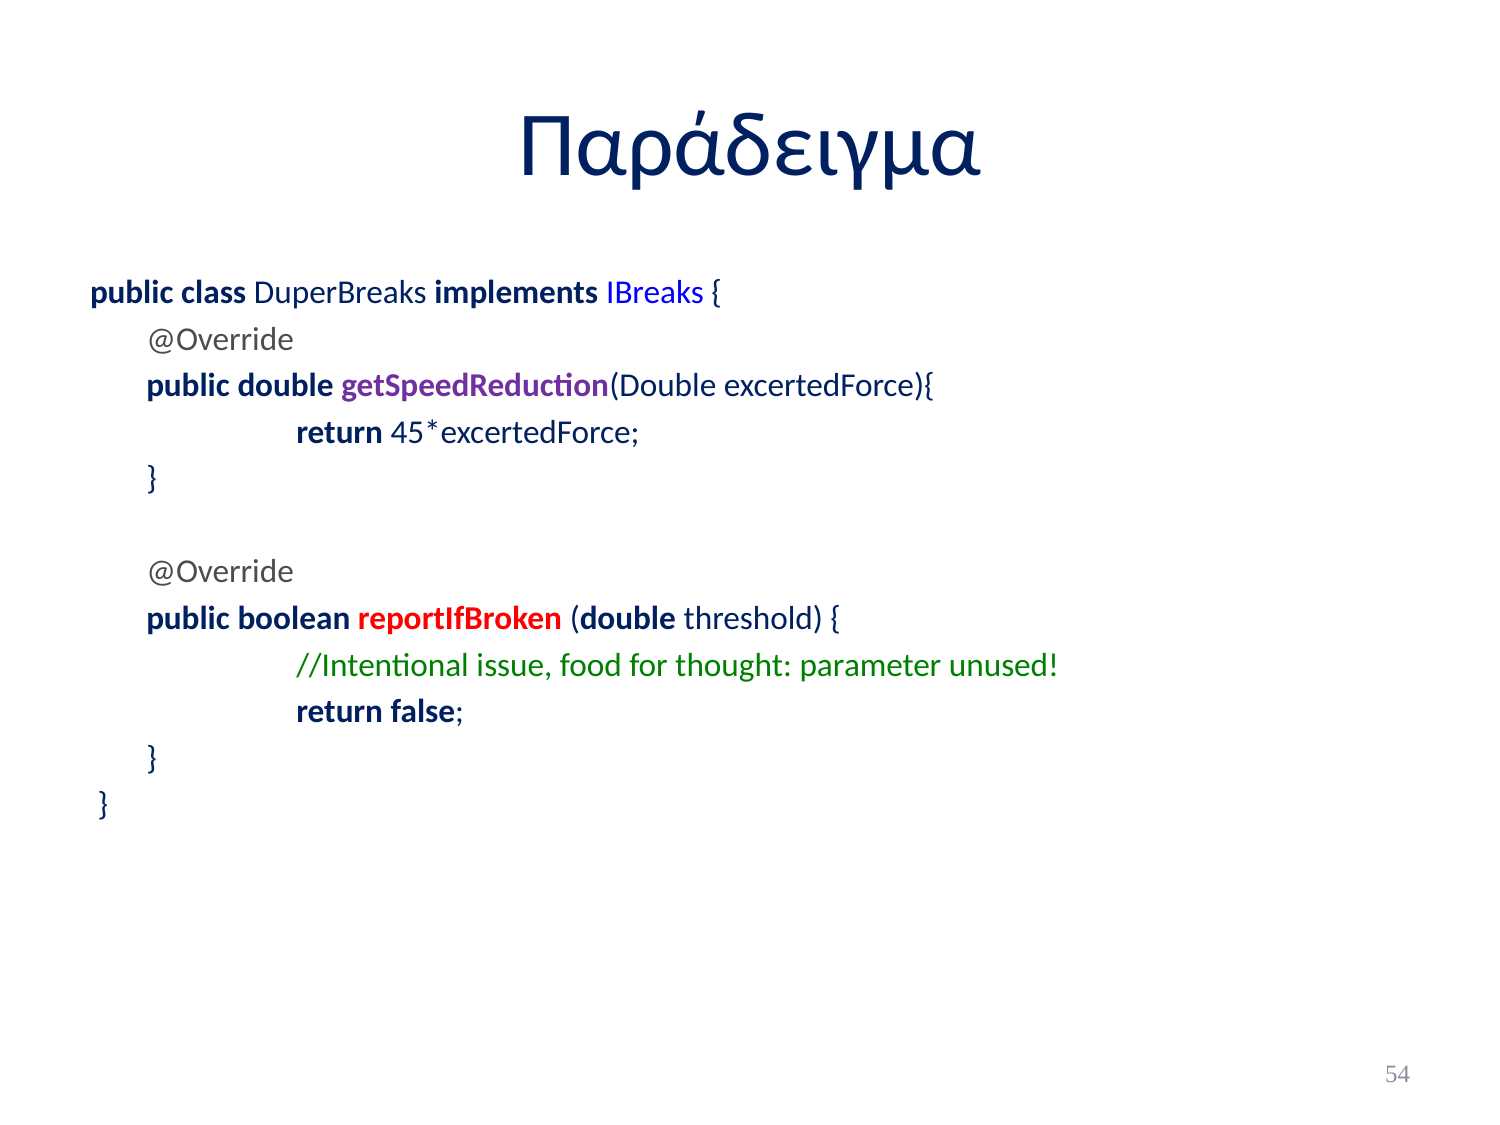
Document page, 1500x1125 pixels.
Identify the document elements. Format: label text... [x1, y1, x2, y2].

title Παράδειγμα [75, 45, 1425, 233]
list public class DuperBreaks implements IBreaks { @Override public double getSpeedReduction(Double excertedForce){ return 45*excertedForce; } @Override public boolean reportIfBroken (double threshold) { //Intentional issue, food for thought: parameter unused! return false; } } [75, 262, 1425, 1005]
slide_number 54 [1074, 1042, 1425, 1103]
